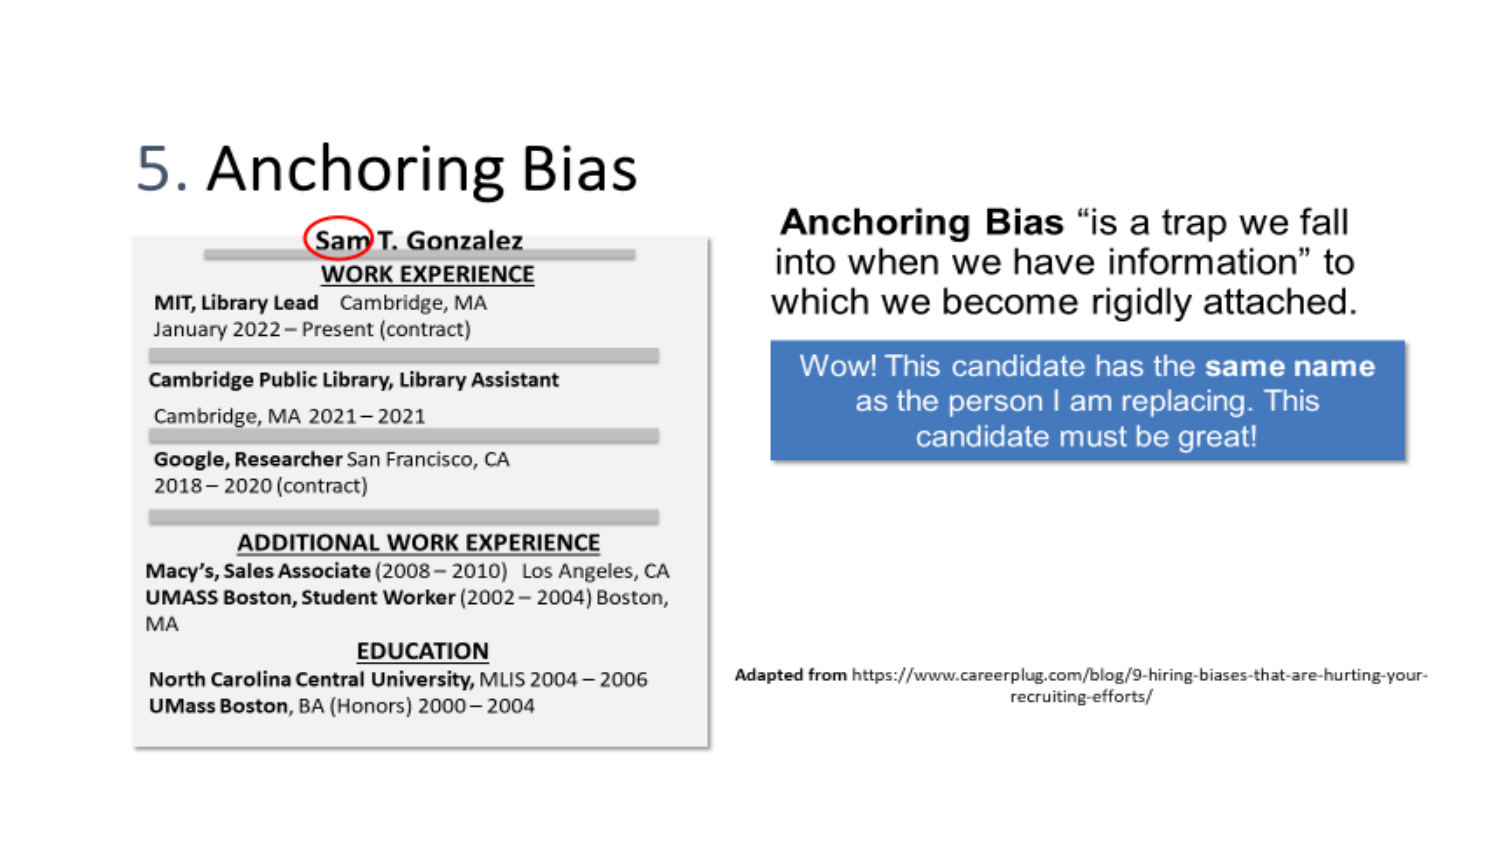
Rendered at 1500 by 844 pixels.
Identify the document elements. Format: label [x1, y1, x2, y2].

picture [50, 70, 1450, 816]
